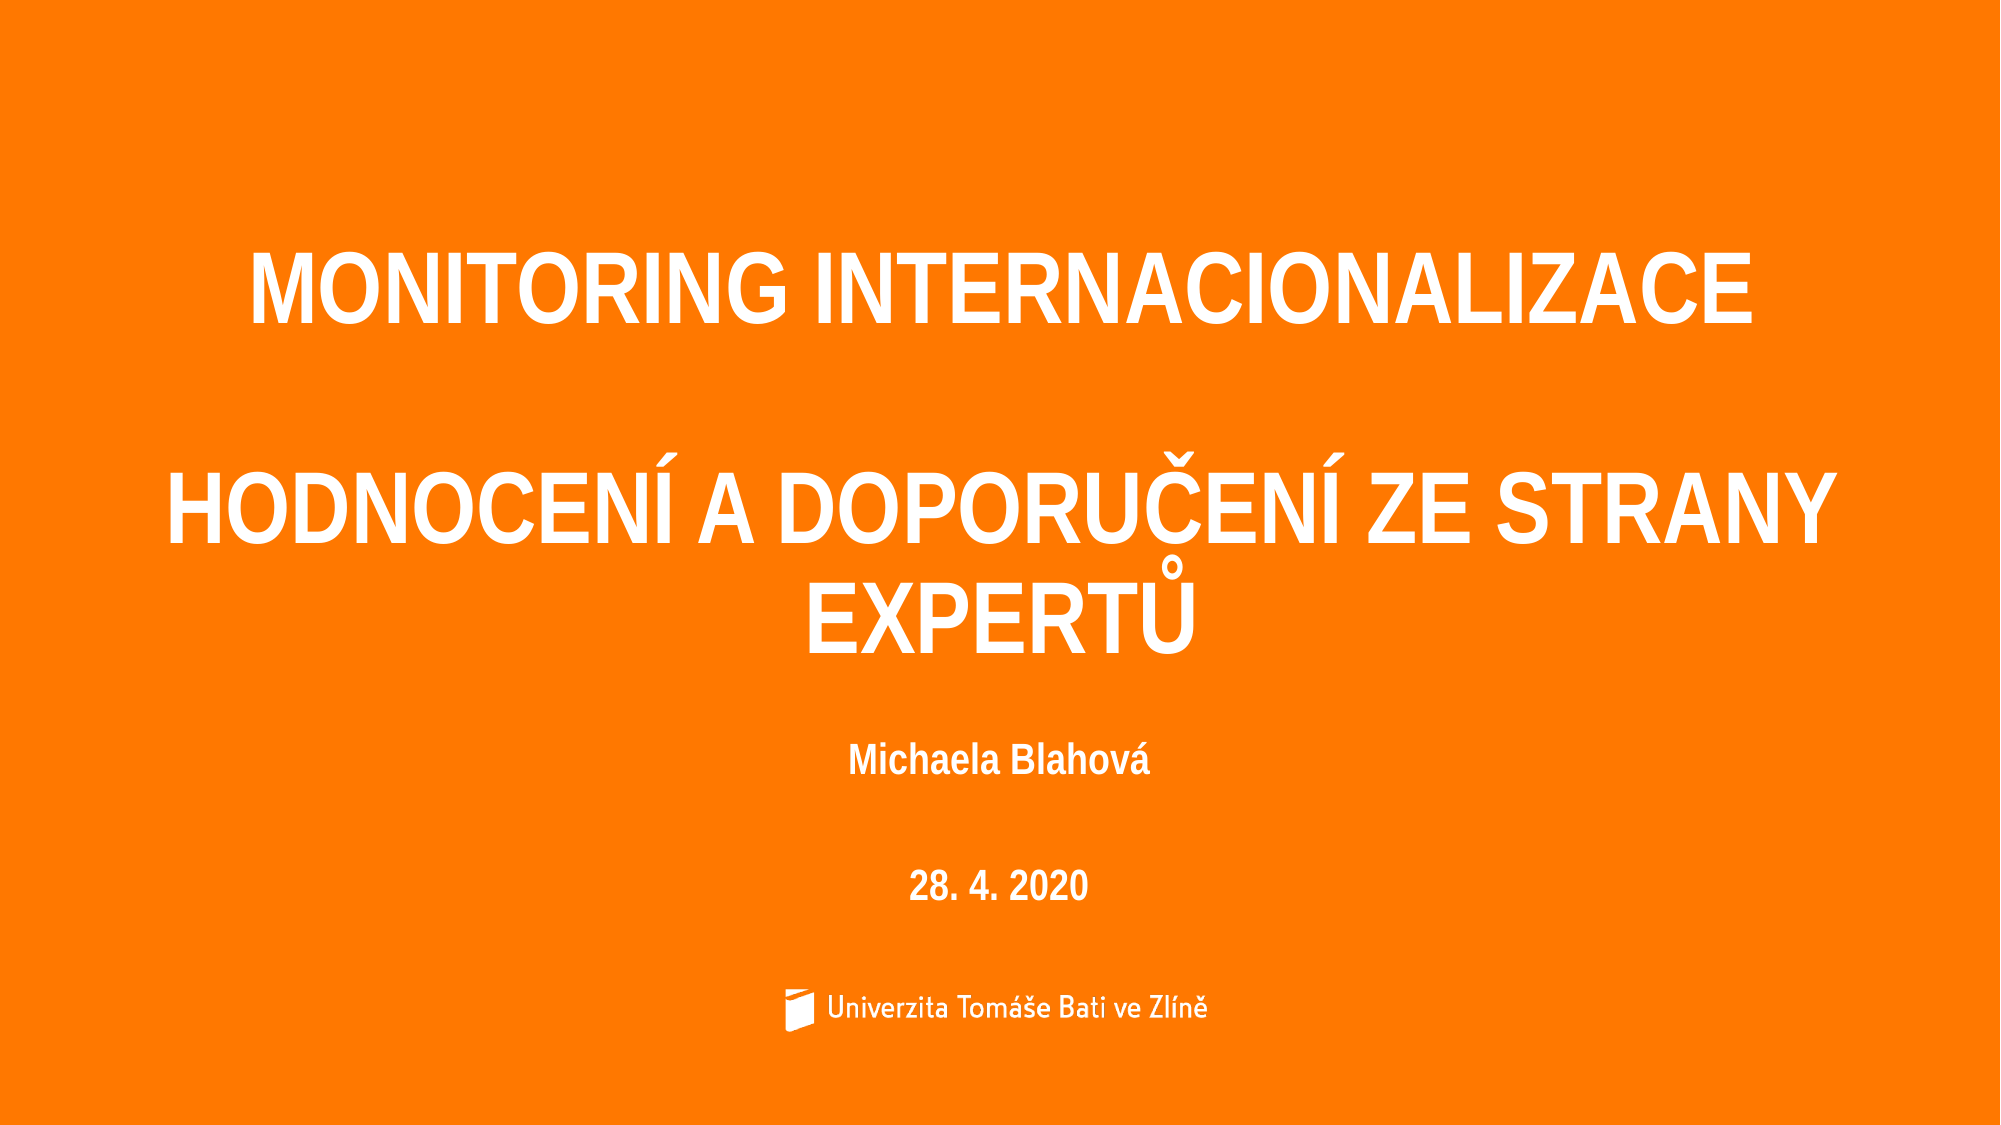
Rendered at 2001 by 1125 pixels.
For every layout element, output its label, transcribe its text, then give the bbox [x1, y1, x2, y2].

picture [763, 957, 1237, 1070]
title MONITORING INTERNACIONALIZACE HODNOCENÍ A DOPORUČENÍ ZE STRANY EXPERTŮ [148, 100, 1855, 778]
text_box Michaela Blahová 28. 4. 2020 [249, 729, 1750, 918]
